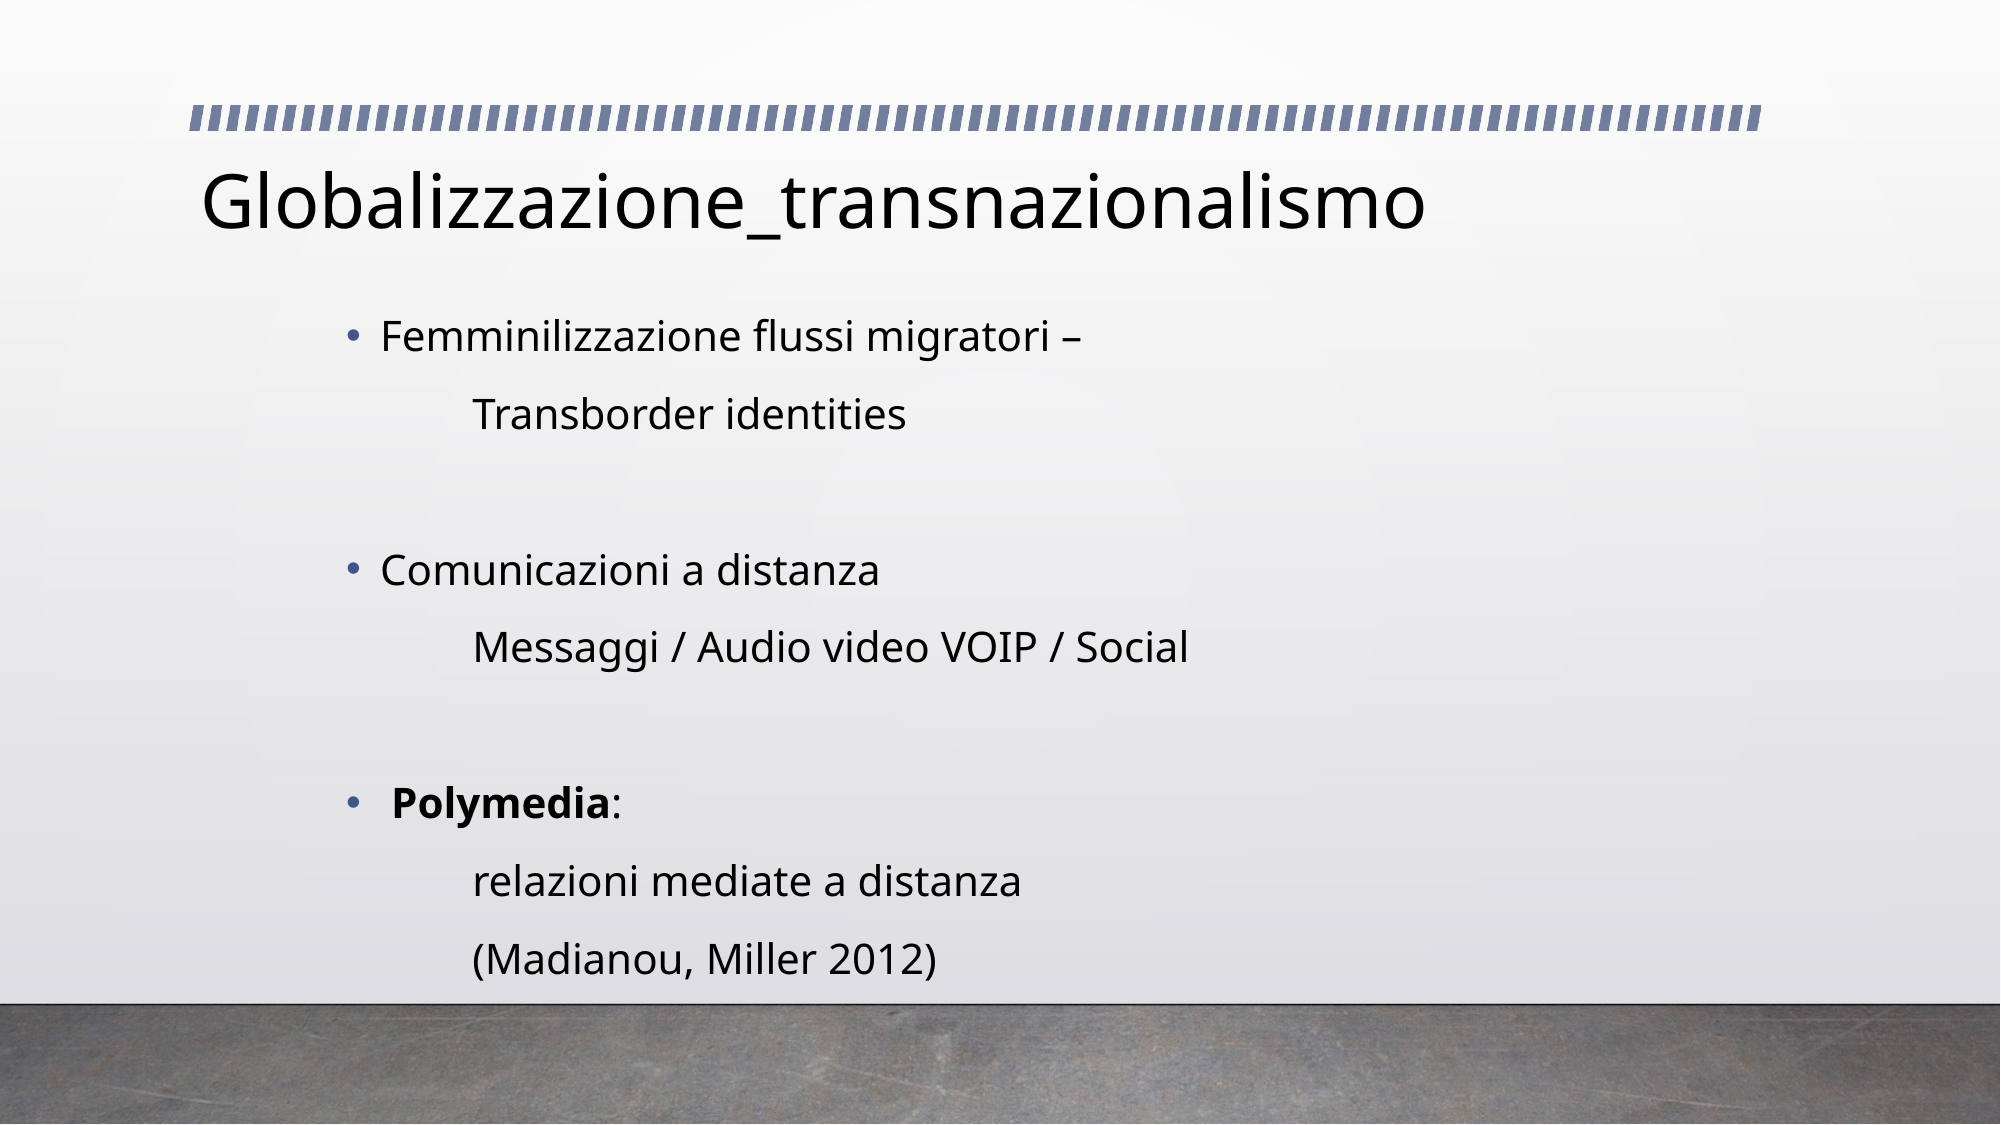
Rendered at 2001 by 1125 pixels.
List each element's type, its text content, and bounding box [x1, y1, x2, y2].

picture [0, 1004, 2000, 1124]
title Globalizzazione_transnazionalismo [185, 156, 1761, 329]
list Femminilizzazione flussi migratori – Transborder identities Comunicazioni a distanza Messaggi / Audio video VOIP / Social Polymedia: relazioni mediate a distanza (Madianou, Miller 2012) [331, 291, 1669, 998]
